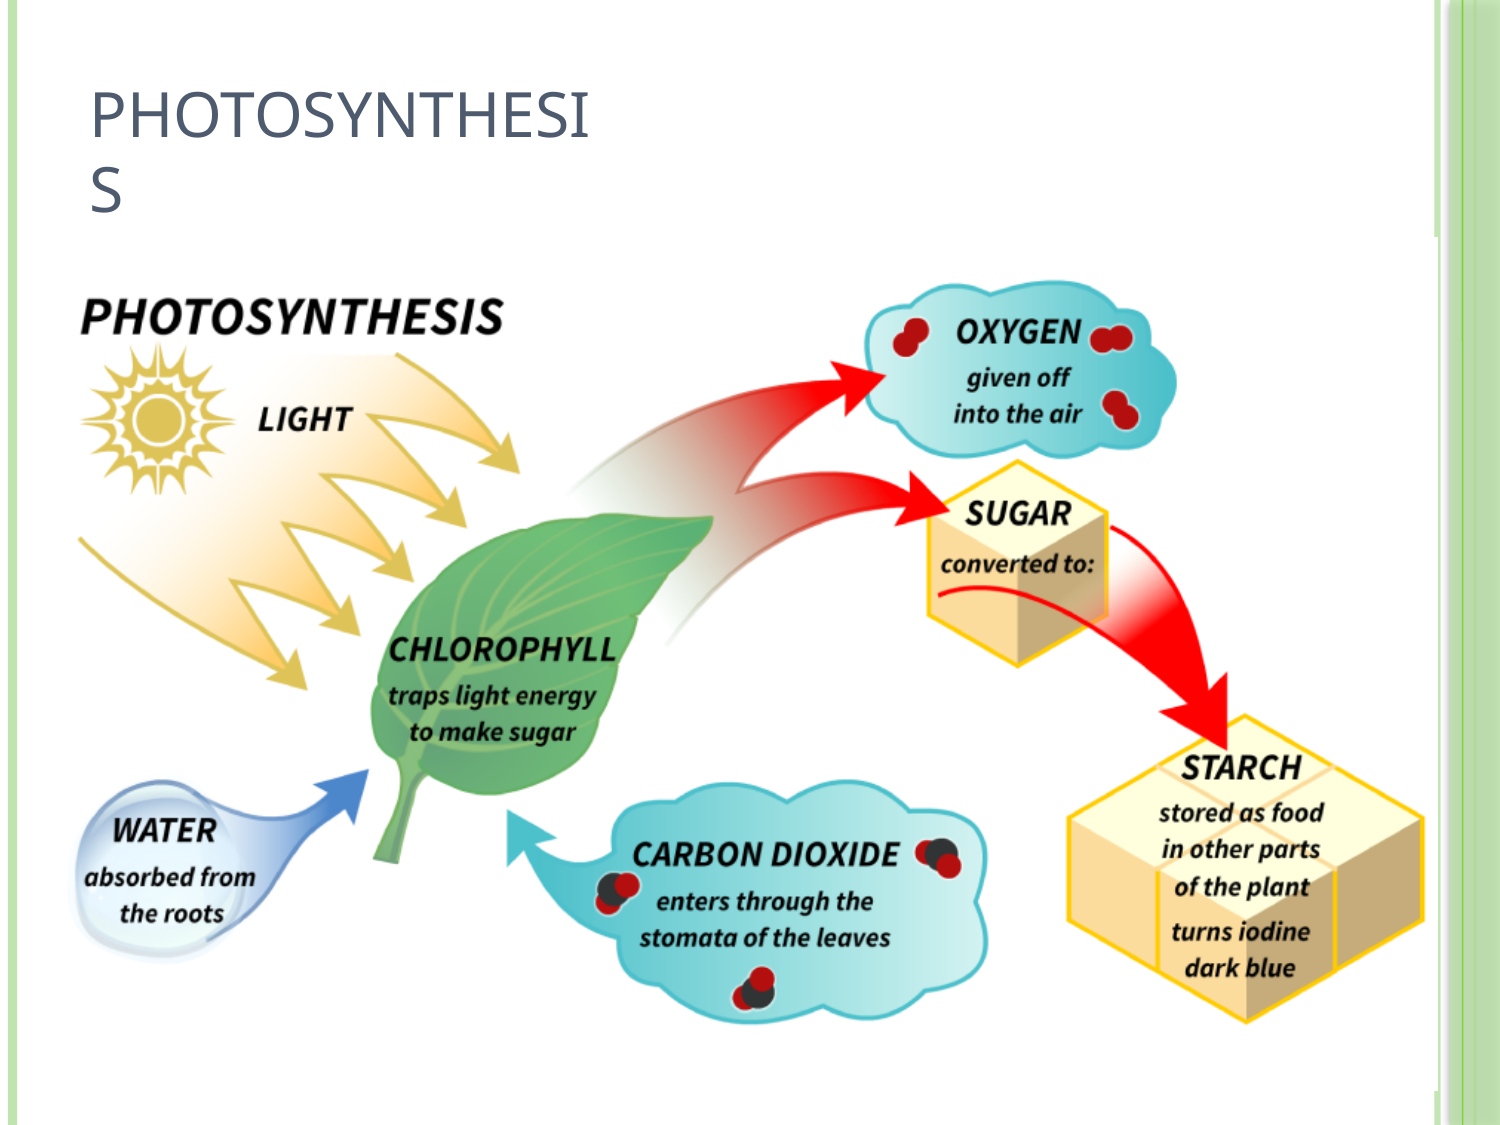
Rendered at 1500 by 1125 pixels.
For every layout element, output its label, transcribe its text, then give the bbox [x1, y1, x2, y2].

picture [49, 236, 1438, 1092]
title photosynthesis [75, 125, 613, 233]
